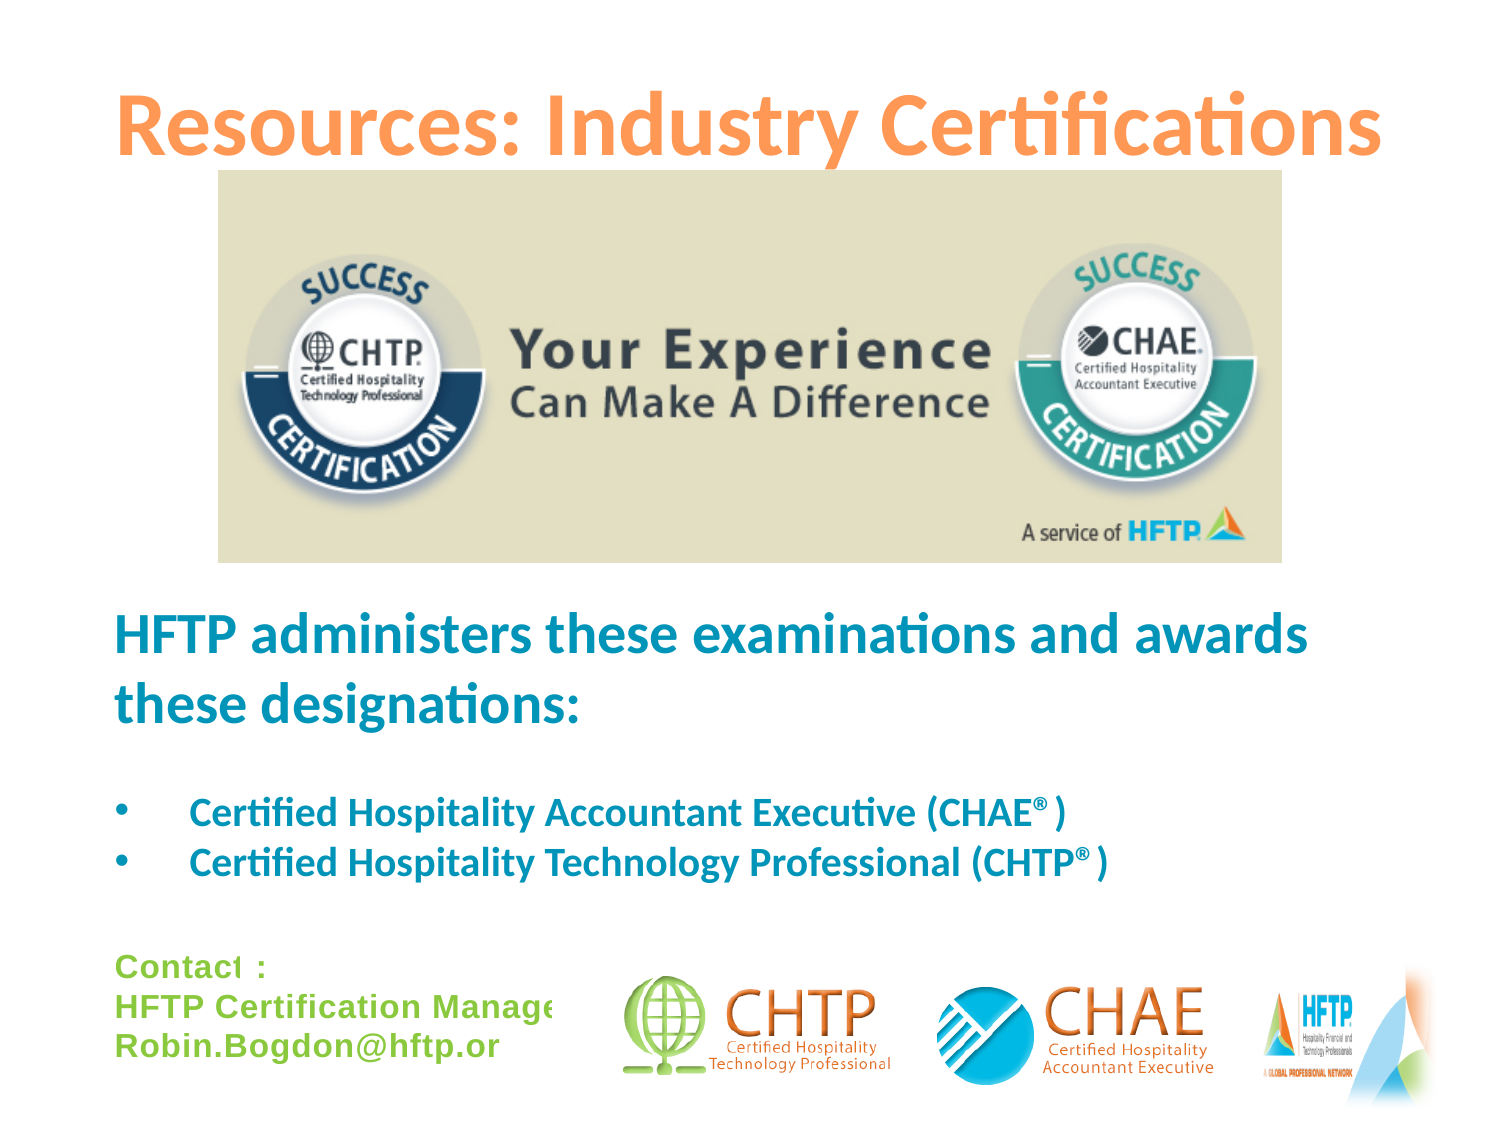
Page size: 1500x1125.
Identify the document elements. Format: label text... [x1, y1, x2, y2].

picture [1280, 992, 1408, 1081]
picture [218, 170, 1282, 563]
picture [612, 974, 895, 1076]
picture [937, 974, 1216, 1088]
text_box Contact : HFTP Certification Manager Robin.Bogdon@hftp.org [99, 937, 700, 1072]
title Resources: Industry Certifications [75, 24, 1425, 213]
text_box HFTP administers these examinations and awards these designations: Certified Hospitality Accountant Executive (CHAE®) Certified Hospitality Technology Professional (CHTP®) [99, 237, 1375, 893]
